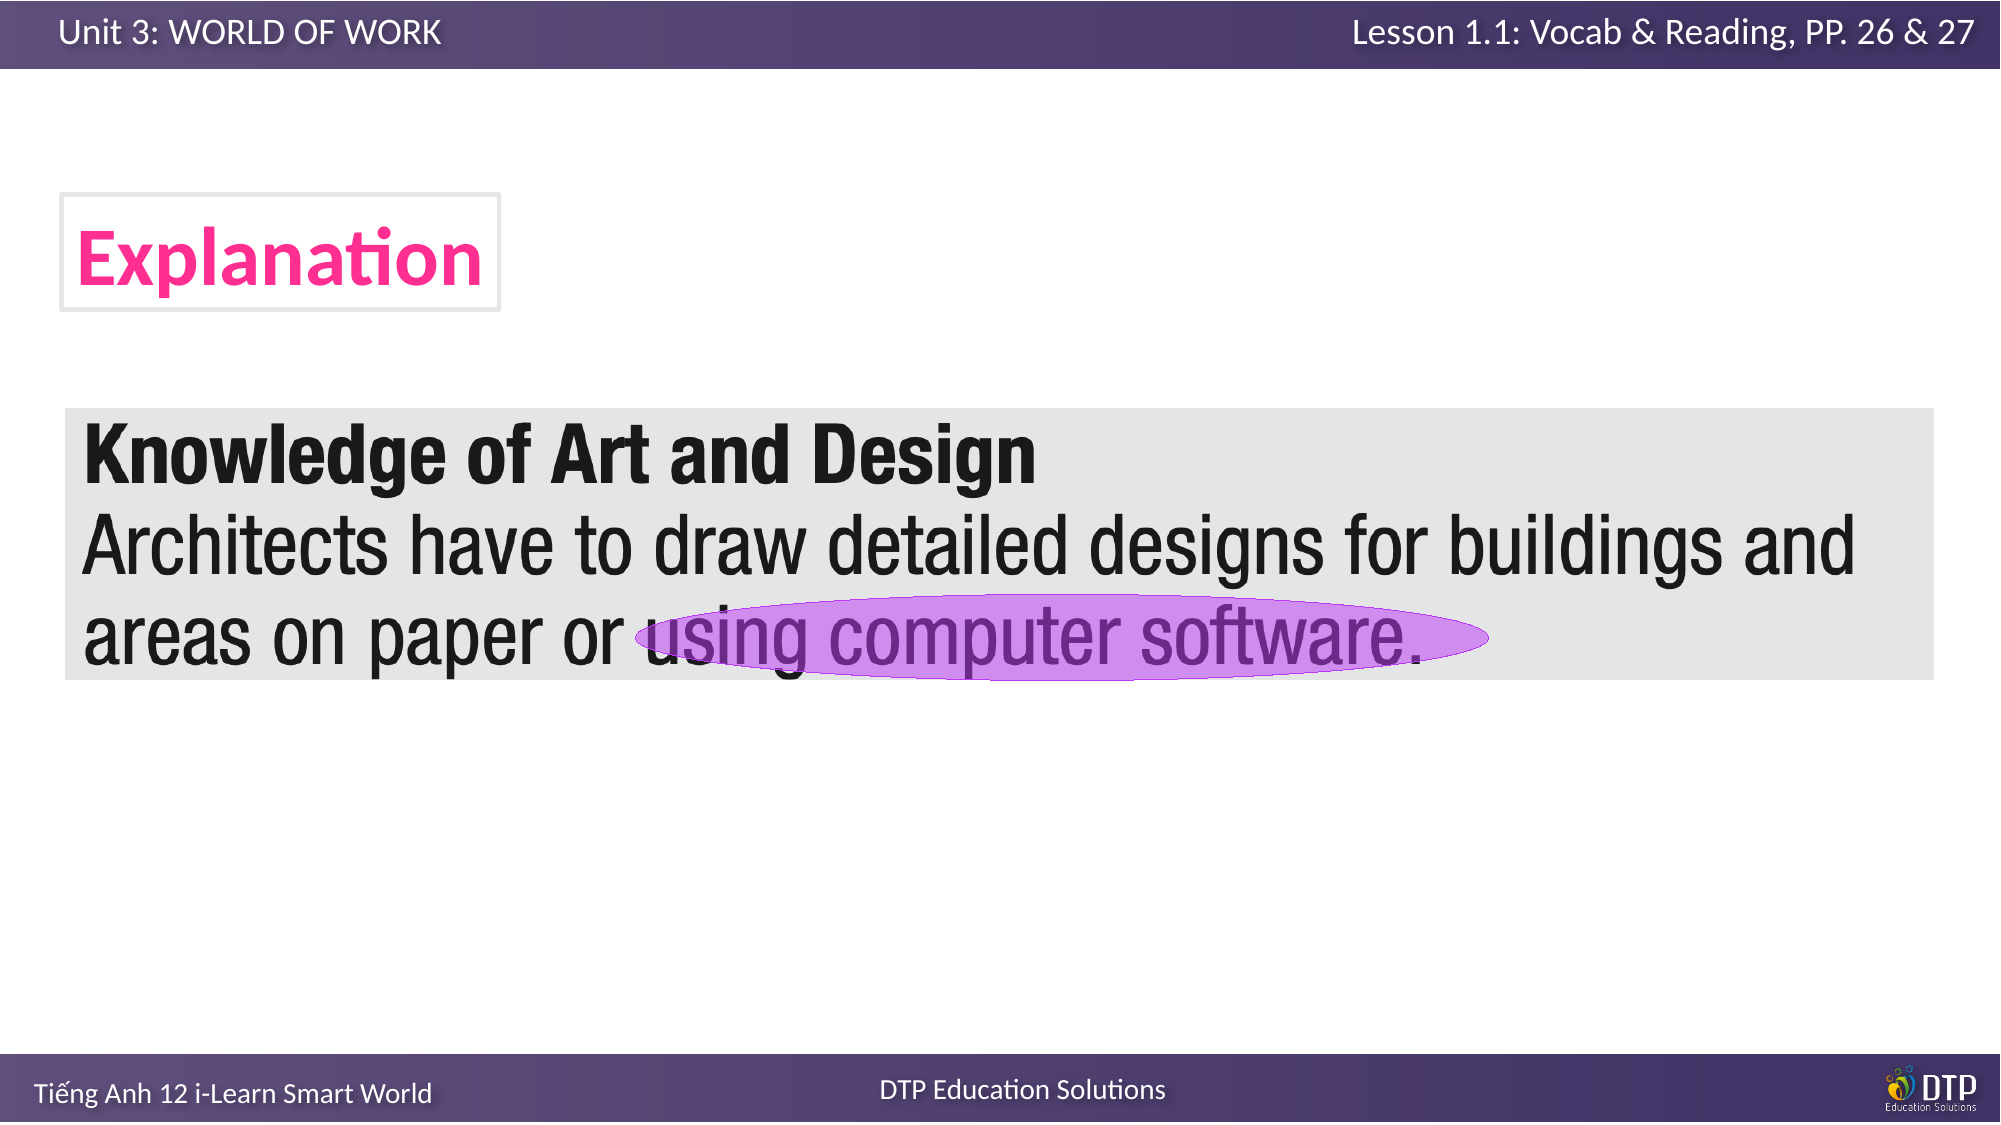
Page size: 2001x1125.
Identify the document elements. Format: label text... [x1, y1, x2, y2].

text_box Explanation [61, 194, 500, 310]
picture [65, 408, 1935, 680]
picture [0, 1054, 2000, 1122]
picture [0, 1, 2000, 69]
